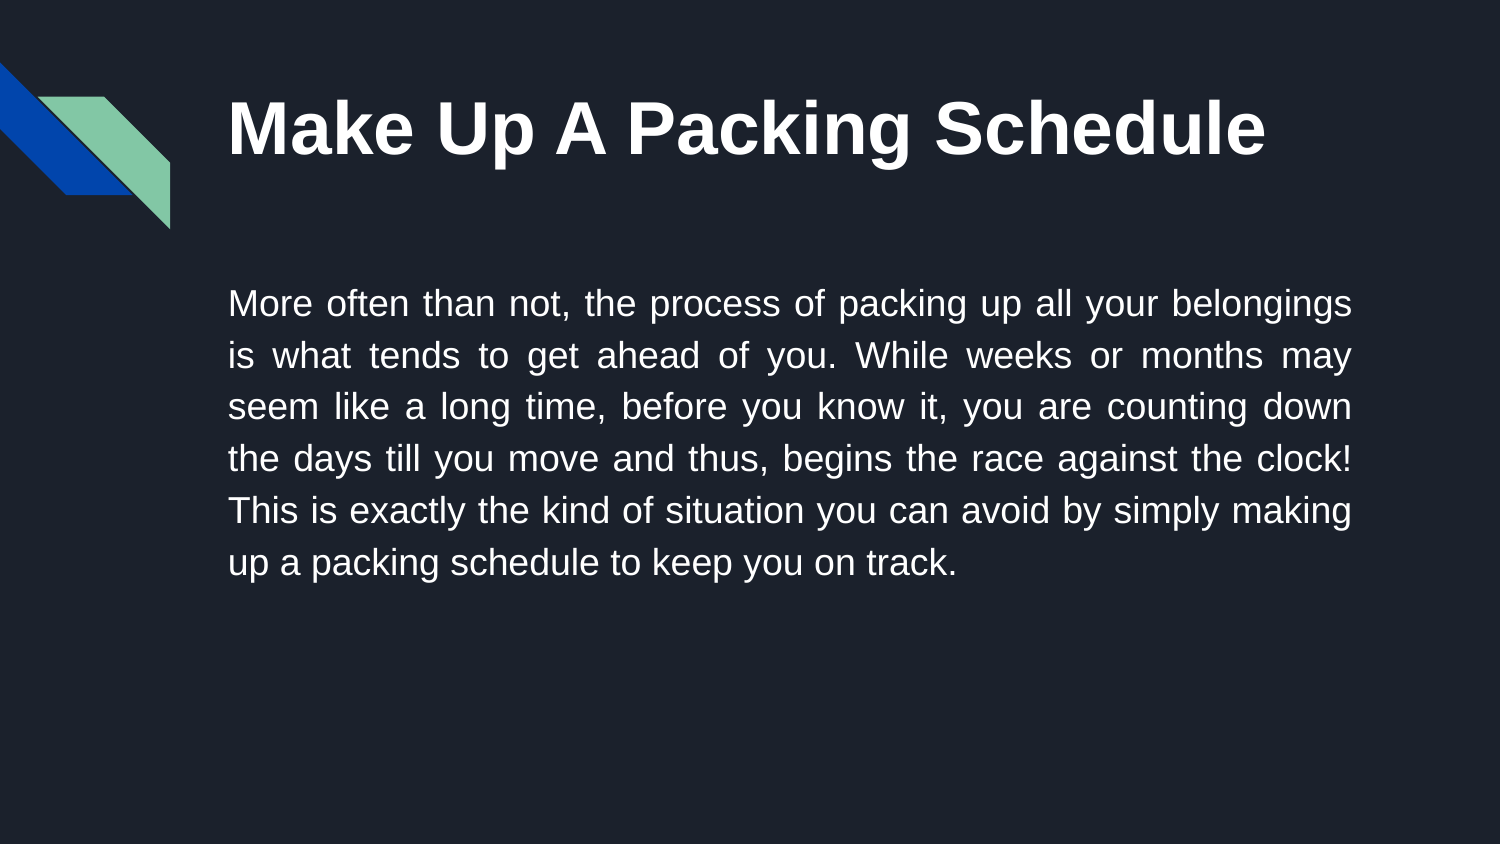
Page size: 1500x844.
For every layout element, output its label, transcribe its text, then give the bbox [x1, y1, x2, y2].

list More often than not, the process of packing up all your belongings is what tends to get ahead of you. While weeks or months may seem like a long time, before you know it, you are counting down the days till you move and thus, begins the race against the clock! This is exactly the kind of situation you can avoid by simply making up a packing schedule to keep you on track. [212, 257, 1368, 735]
title Make Up A Packing Schedule [212, 64, 1368, 215]
